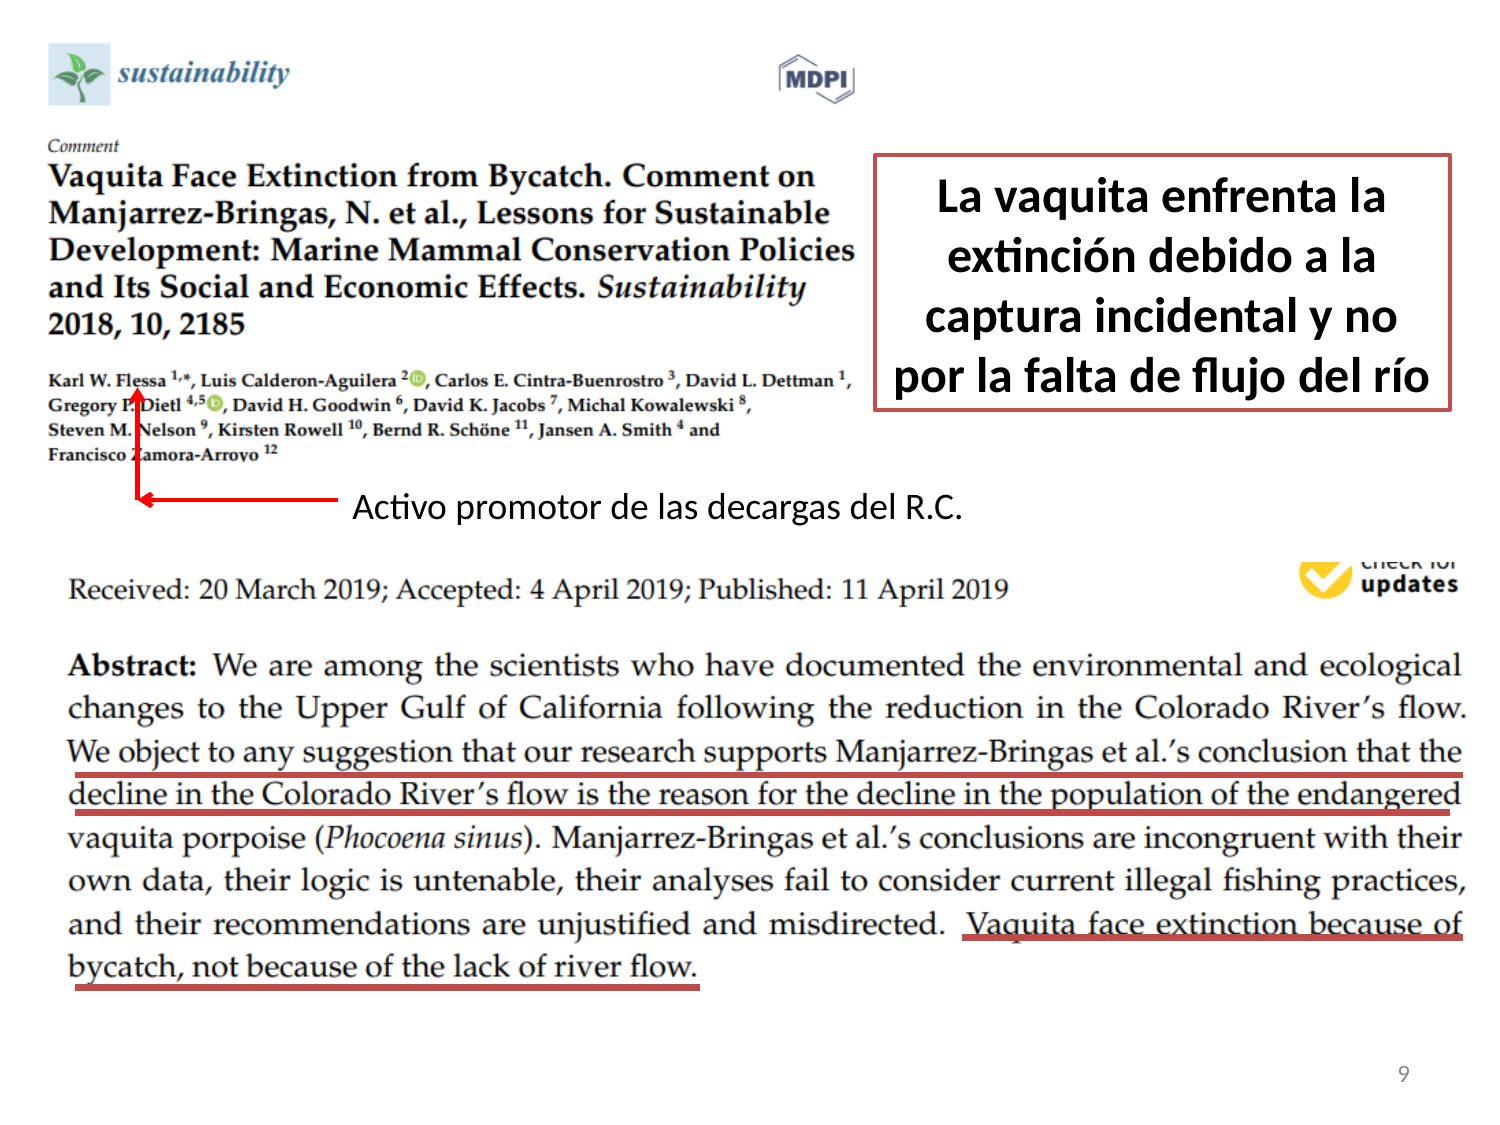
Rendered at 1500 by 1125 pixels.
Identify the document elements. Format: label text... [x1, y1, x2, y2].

picture [24, 37, 863, 462]
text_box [62, 562, 1470, 1001]
slide_number 9 [1074, 1042, 1425, 1103]
text_box Activo promotor de las decargas del R.C. [337, 474, 988, 535]
text_box La vaquita enfrenta la extinción debido a la captura incidental y no por la falta de flujo del río [873, 153, 1452, 412]
